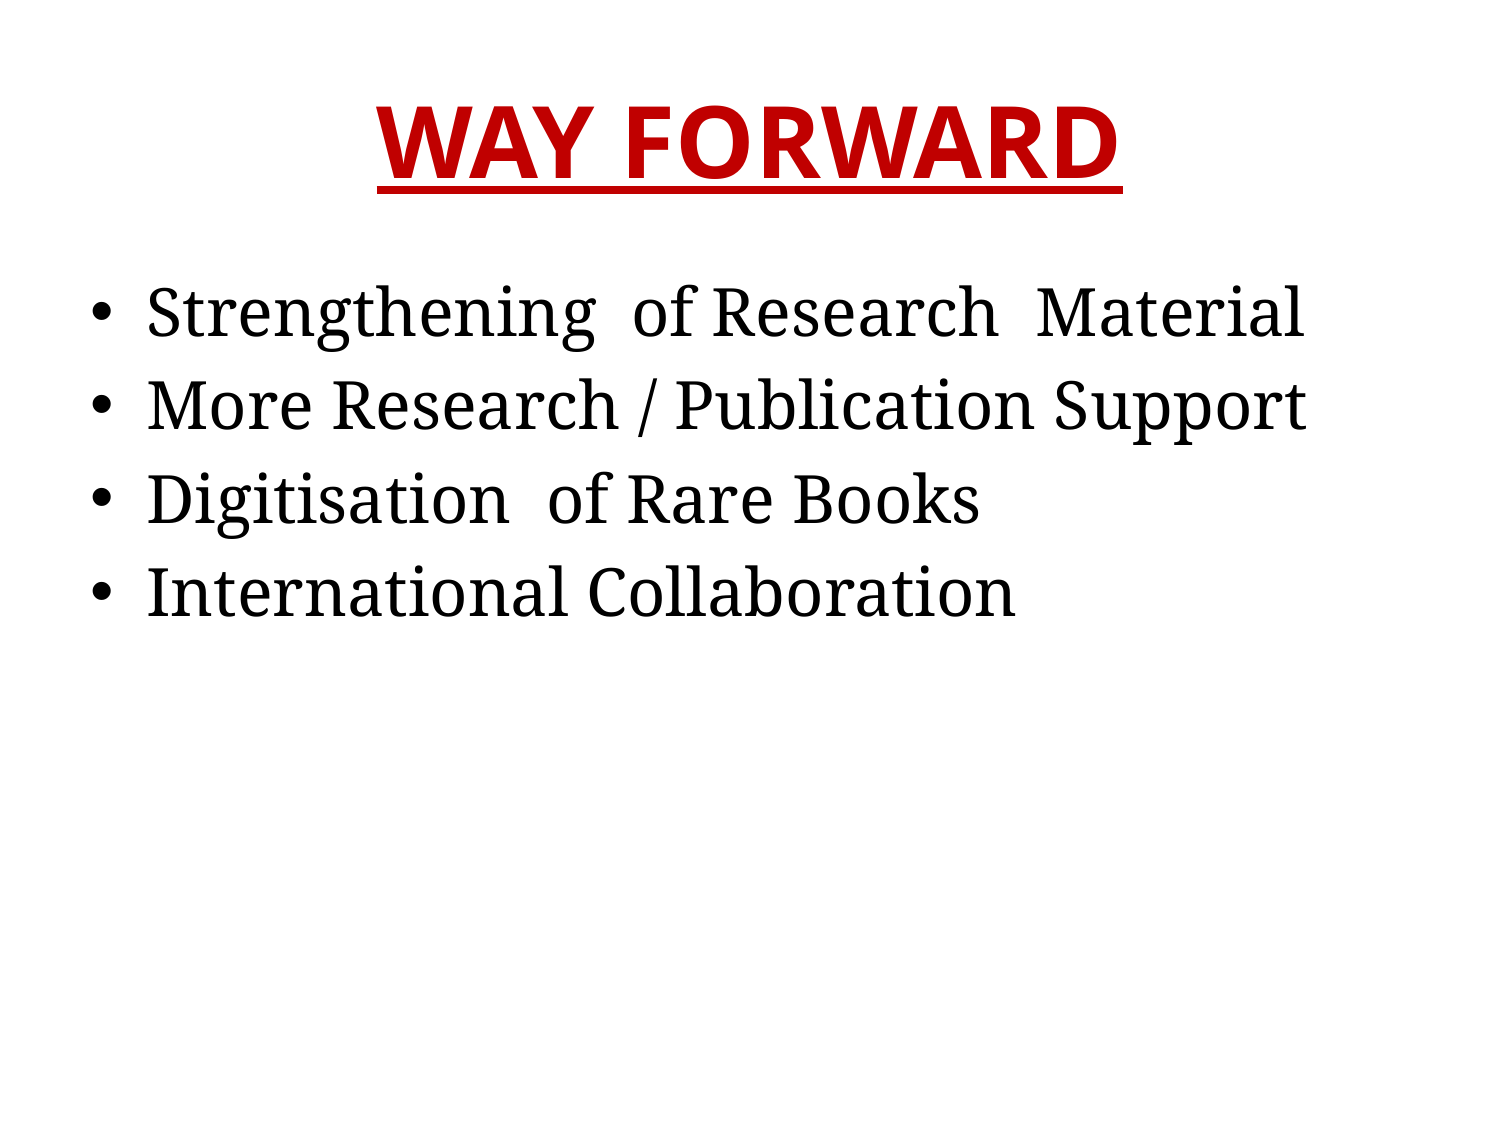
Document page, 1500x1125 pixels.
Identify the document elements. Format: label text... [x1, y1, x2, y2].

list Strengthening of Research Material More Research / Publication Support Digitisation of Rare Books International Collaboration [75, 262, 1425, 1005]
title WAY FORWARD [75, 45, 1425, 233]
